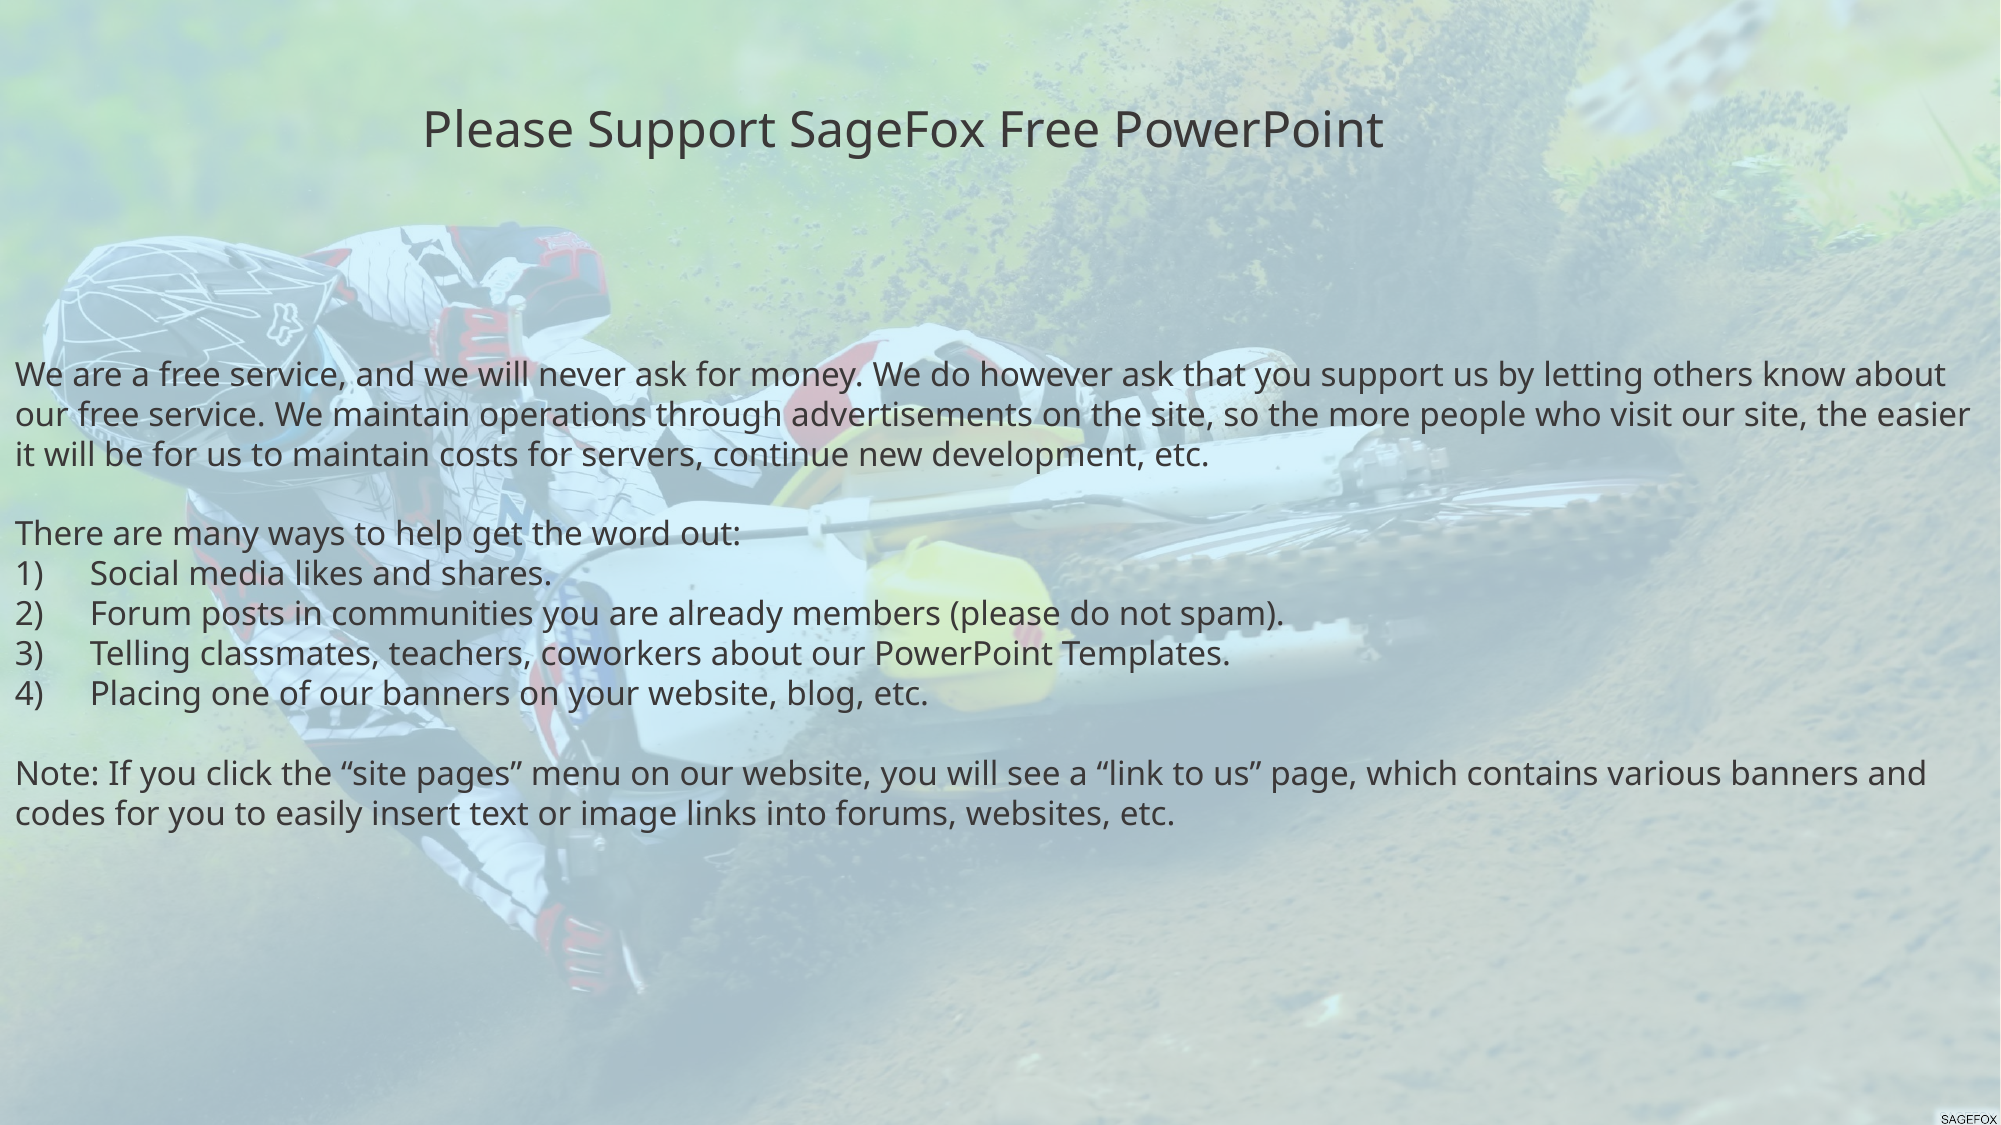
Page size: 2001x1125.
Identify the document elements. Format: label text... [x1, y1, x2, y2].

text_box We are a free service, and we will never ask for money. We do however ask that you support us by letting others know about our free service. We maintain operations through advertisements on the site, so the more people who visit our site, the easier it will be for us to maintain costs for servers, continue new development, etc. There are many ways to help get the word out: Social media likes and shares. Forum posts in communities you are already members (please do not spam). Telling classmates, teachers, coworkers about our PowerPoint Templates. Placing one of our banners on your website, blog, etc. Note: If you click the “site pages” menu on our website, you will see a “link to us” page, which contains various banners and codes for you to easily insert text or image links into forums, websites, etc. [0, 0, 2000, 1125]
picture [1938, 1114, 1999, 1125]
title Please Support SageFox Free PowerPoint [363, 72, 1444, 190]
